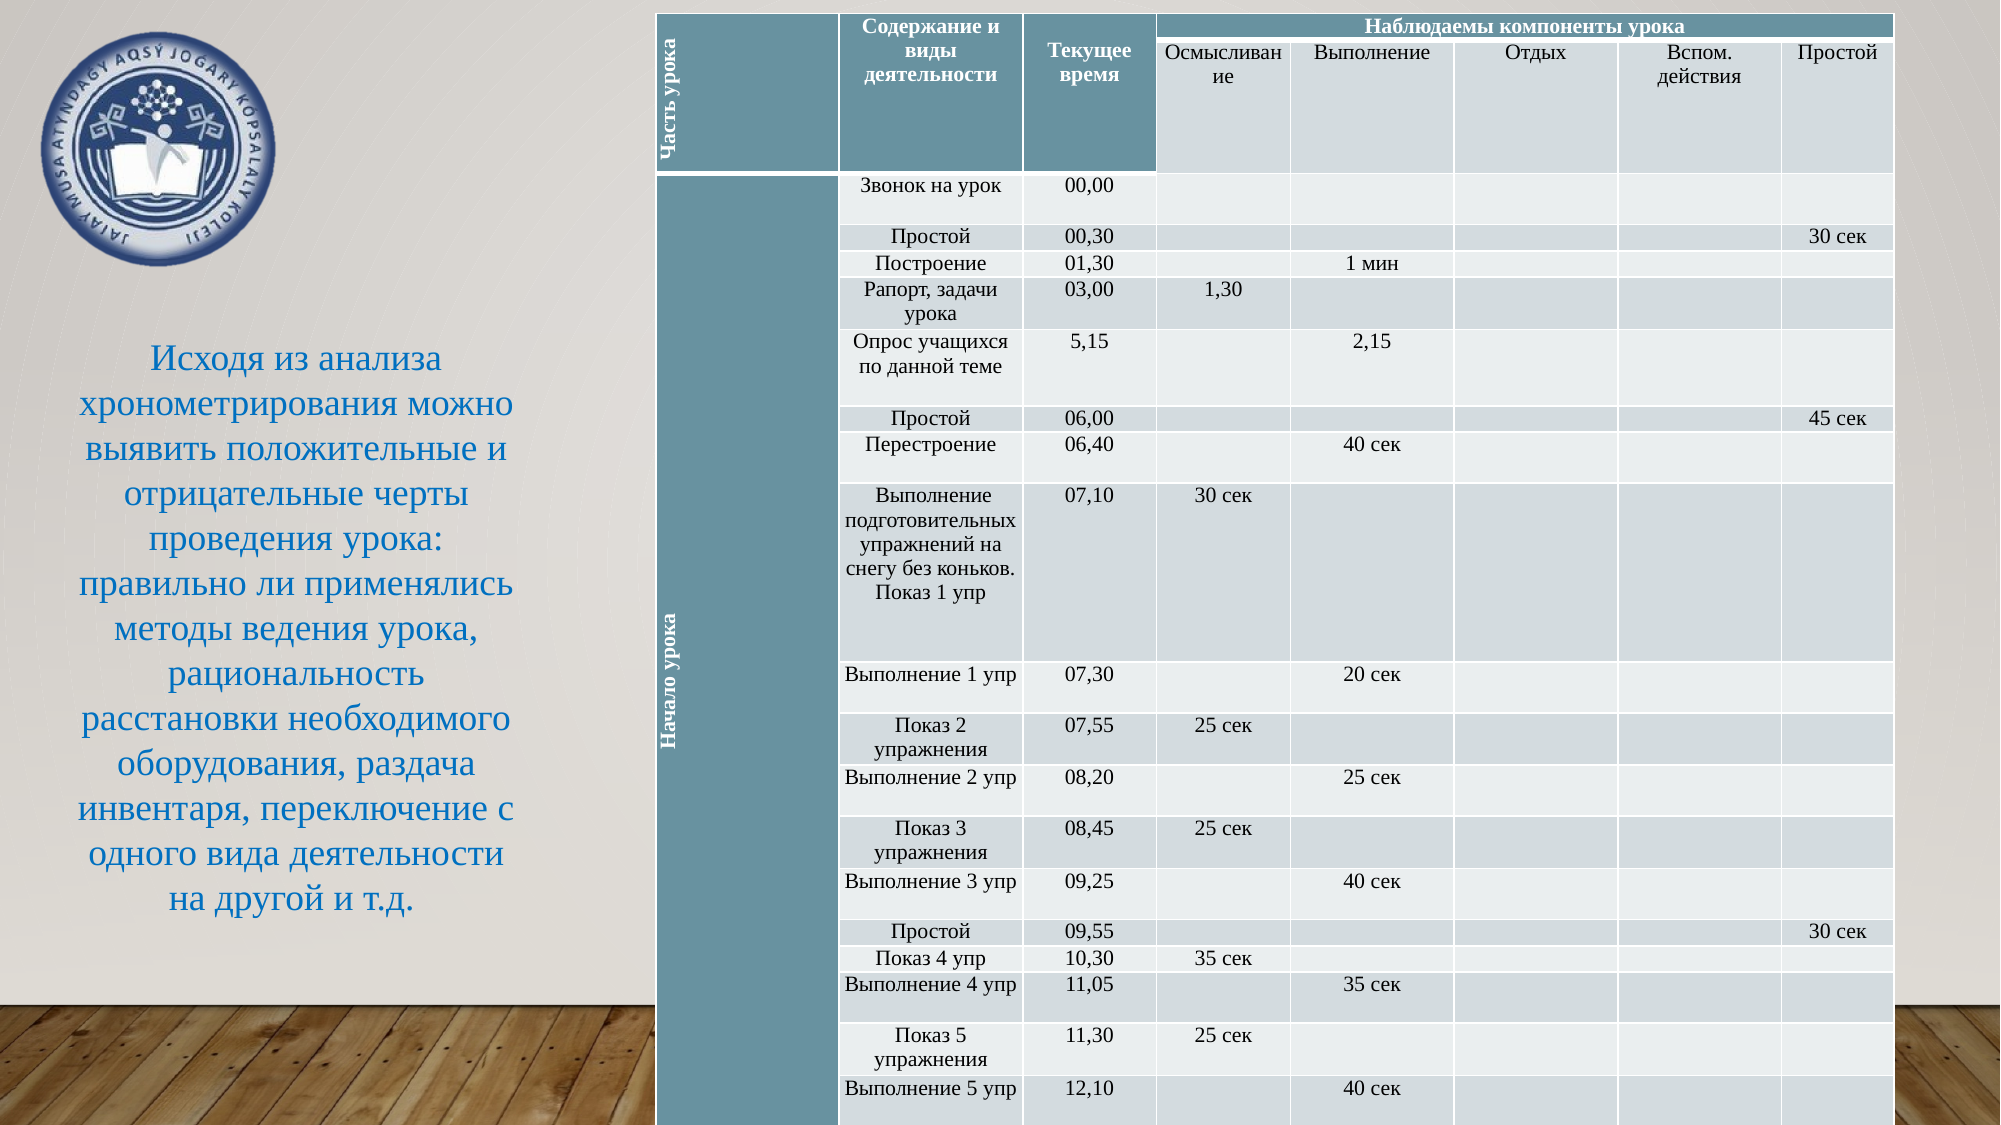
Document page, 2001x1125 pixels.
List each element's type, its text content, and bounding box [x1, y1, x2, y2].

picture [41, 32, 275, 266]
table_cell Выполнение 4 упр [840, 973, 1022, 1022]
table_cell 10,30 [1024, 947, 1156, 971]
table_cell [1291, 278, 1453, 329]
table_cell 09,25 [1024, 869, 1156, 919]
table_cell Показ 5 упражнения [840, 1024, 1022, 1075]
table_header Содержание и виды деятельности [840, 14, 1022, 171]
table_cell [1619, 407, 1781, 431]
table_cell [1455, 1076, 1617, 1125]
table_cell [1782, 714, 1893, 764]
table_cell 11,30 [1024, 1024, 1156, 1075]
table_cell Построение [840, 252, 1022, 276]
table_cell [1619, 947, 1781, 971]
table_cell Простой [840, 225, 1022, 250]
table_cell [1157, 869, 1290, 919]
table_cell 07,55 [1024, 714, 1156, 764]
table_cell [1157, 225, 1290, 250]
table_cell 20 сек [1291, 663, 1453, 712]
table_cell 06,40 [1024, 433, 1156, 482]
table_cell 12,10 [1024, 1076, 1156, 1125]
picture [1895, 1005, 2000, 1125]
table_cell 00,30 [1024, 225, 1156, 250]
table_cell Вспом. действия [1619, 43, 1781, 173]
table_cell 30 сек [1782, 225, 1893, 250]
table_cell Начало урока [657, 176, 838, 1125]
table_cell Простой [840, 920, 1022, 945]
table_cell [1291, 225, 1453, 250]
table_cell 07,10 [1024, 484, 1156, 661]
table_cell [1291, 714, 1453, 764]
table_cell [1455, 766, 1617, 815]
table_cell [1619, 973, 1781, 1022]
table_cell [1782, 484, 1893, 661]
table_cell [1619, 869, 1781, 919]
table_cell [1782, 869, 1893, 919]
table_cell 07,30 [1024, 663, 1156, 712]
table_cell 09,55 [1024, 920, 1156, 945]
table_cell 40 сек [1291, 1076, 1453, 1125]
table_cell [1455, 920, 1617, 945]
table_cell [1782, 330, 1893, 405]
table_cell 2,15 [1291, 330, 1453, 405]
table_cell 1 мин [1291, 252, 1453, 276]
table_cell 03,00 [1024, 278, 1156, 329]
table_cell Осмысливание [1157, 43, 1290, 173]
table_header Текущее время [1024, 14, 1156, 171]
table_cell [1455, 973, 1617, 1022]
table_cell [1455, 817, 1617, 868]
table_cell [1619, 433, 1781, 482]
table_cell [1291, 947, 1453, 971]
table_cell [1455, 225, 1617, 250]
table_cell [1291, 484, 1453, 661]
table_cell [1291, 407, 1453, 431]
table_cell Отдых [1455, 43, 1617, 173]
table_cell Простой [1782, 43, 1893, 173]
table_cell Показ 4 упр [840, 947, 1022, 971]
table_cell 1,30 [1157, 278, 1290, 329]
table_cell [1619, 920, 1781, 945]
table_cell [1455, 714, 1617, 764]
table_cell [1455, 433, 1617, 482]
table_cell [1157, 407, 1290, 431]
table_cell 25 сек [1291, 766, 1453, 815]
table_header Часть урока [657, 14, 838, 171]
table_cell [1157, 330, 1290, 405]
table_cell [1619, 278, 1781, 329]
table_cell Показ 3 упражнения [840, 817, 1022, 868]
table_cell Перестроение [840, 433, 1022, 482]
table_cell [1619, 714, 1781, 764]
table_cell [1782, 766, 1893, 815]
table_cell 25 сек [1157, 1024, 1290, 1075]
table_cell 25 сек [1157, 817, 1290, 868]
table_cell 35 сек [1291, 973, 1453, 1022]
table_cell 30 сек [1157, 484, 1290, 661]
table_cell [1455, 1024, 1617, 1075]
table_cell [1782, 947, 1893, 971]
table_cell [1619, 330, 1781, 405]
table_cell [1619, 663, 1781, 712]
table_cell Опрос учащихся по данной теме [840, 330, 1022, 405]
table_cell 08,45 [1024, 817, 1156, 868]
table_header Наблюдаемы компоненты урока [1157, 14, 1893, 37]
table_cell Выполнение 1 упр [840, 663, 1022, 712]
table_cell [1782, 252, 1893, 276]
table_cell Простой [840, 407, 1022, 431]
table_cell [1455, 407, 1617, 431]
table_cell Выполнение [1291, 43, 1453, 173]
table_cell [1455, 330, 1617, 405]
table_cell [1619, 817, 1781, 868]
table_cell [1782, 1076, 1893, 1125]
table_cell Выполнение 2 упр [840, 766, 1022, 815]
table_cell [1455, 484, 1617, 661]
table_cell 00,00 [1024, 176, 1156, 224]
table_cell [1619, 484, 1781, 661]
table_cell [1157, 766, 1290, 815]
table_cell [1157, 973, 1290, 1022]
table_cell 40 сек [1291, 869, 1453, 919]
table_cell Звонок на урок [840, 176, 1022, 224]
text_box Исходя из анализа хронометрирования можно выявить положительные и отрицательные черты проведения урока: правильно ли применялись методы ведения урока, рациональность расстановки необходимого оборудования, раздача инвентаря, переключение с одного вида деятельности на другой и т.д. [60, 325, 533, 926]
table_cell [1619, 1076, 1781, 1125]
table_cell [1782, 817, 1893, 868]
table_cell 11,05 [1024, 973, 1156, 1022]
table_cell [1619, 252, 1781, 276]
table_cell [1619, 1024, 1781, 1075]
table_cell [1619, 225, 1781, 250]
table_cell [1782, 278, 1893, 329]
table_cell [1157, 920, 1290, 945]
table_cell [1291, 174, 1453, 224]
picture [0, 1005, 655, 1125]
table_cell [1291, 920, 1453, 945]
table_cell [1619, 766, 1781, 815]
table_cell [1782, 433, 1893, 482]
table_cell Показ 2 упражнения [840, 714, 1022, 764]
table_cell Рапорт, задачи урока [840, 278, 1022, 329]
table_cell [1782, 663, 1893, 712]
table_cell [1455, 663, 1617, 712]
table_cell [1455, 869, 1617, 919]
table_cell 30 сек [1782, 920, 1893, 945]
table_cell 25 сек [1157, 714, 1290, 764]
table_cell 5,15 [1024, 330, 1156, 405]
table_cell [1291, 817, 1453, 868]
table_cell 40 сек [1291, 433, 1453, 482]
table_cell Выполнение подготовительных упражнений на снегу без коньков. Показ 1 упр [840, 484, 1022, 661]
table_cell 45 сек [1782, 407, 1893, 431]
table_cell [1157, 252, 1290, 276]
table_cell [1157, 1076, 1290, 1125]
table_cell [1782, 174, 1893, 224]
table_cell 35 сек [1157, 947, 1290, 971]
table_cell 08,20 [1024, 766, 1156, 815]
table_cell [1782, 973, 1893, 1022]
table_cell Выполнение 5 упр [840, 1076, 1022, 1125]
table_cell [1782, 1024, 1893, 1075]
table_cell [1157, 433, 1290, 482]
table_cell [1455, 174, 1617, 224]
table_cell Выполнение 3 упр [840, 869, 1022, 919]
table_cell [1157, 663, 1290, 712]
table_cell [1157, 174, 1290, 224]
table_cell [1455, 947, 1617, 971]
table_cell [1291, 1024, 1453, 1075]
table_cell [1455, 278, 1617, 329]
table_cell 01,30 [1024, 252, 1156, 276]
table_cell 06,00 [1024, 407, 1156, 431]
table_cell [1619, 174, 1781, 224]
table_cell [1455, 252, 1617, 276]
